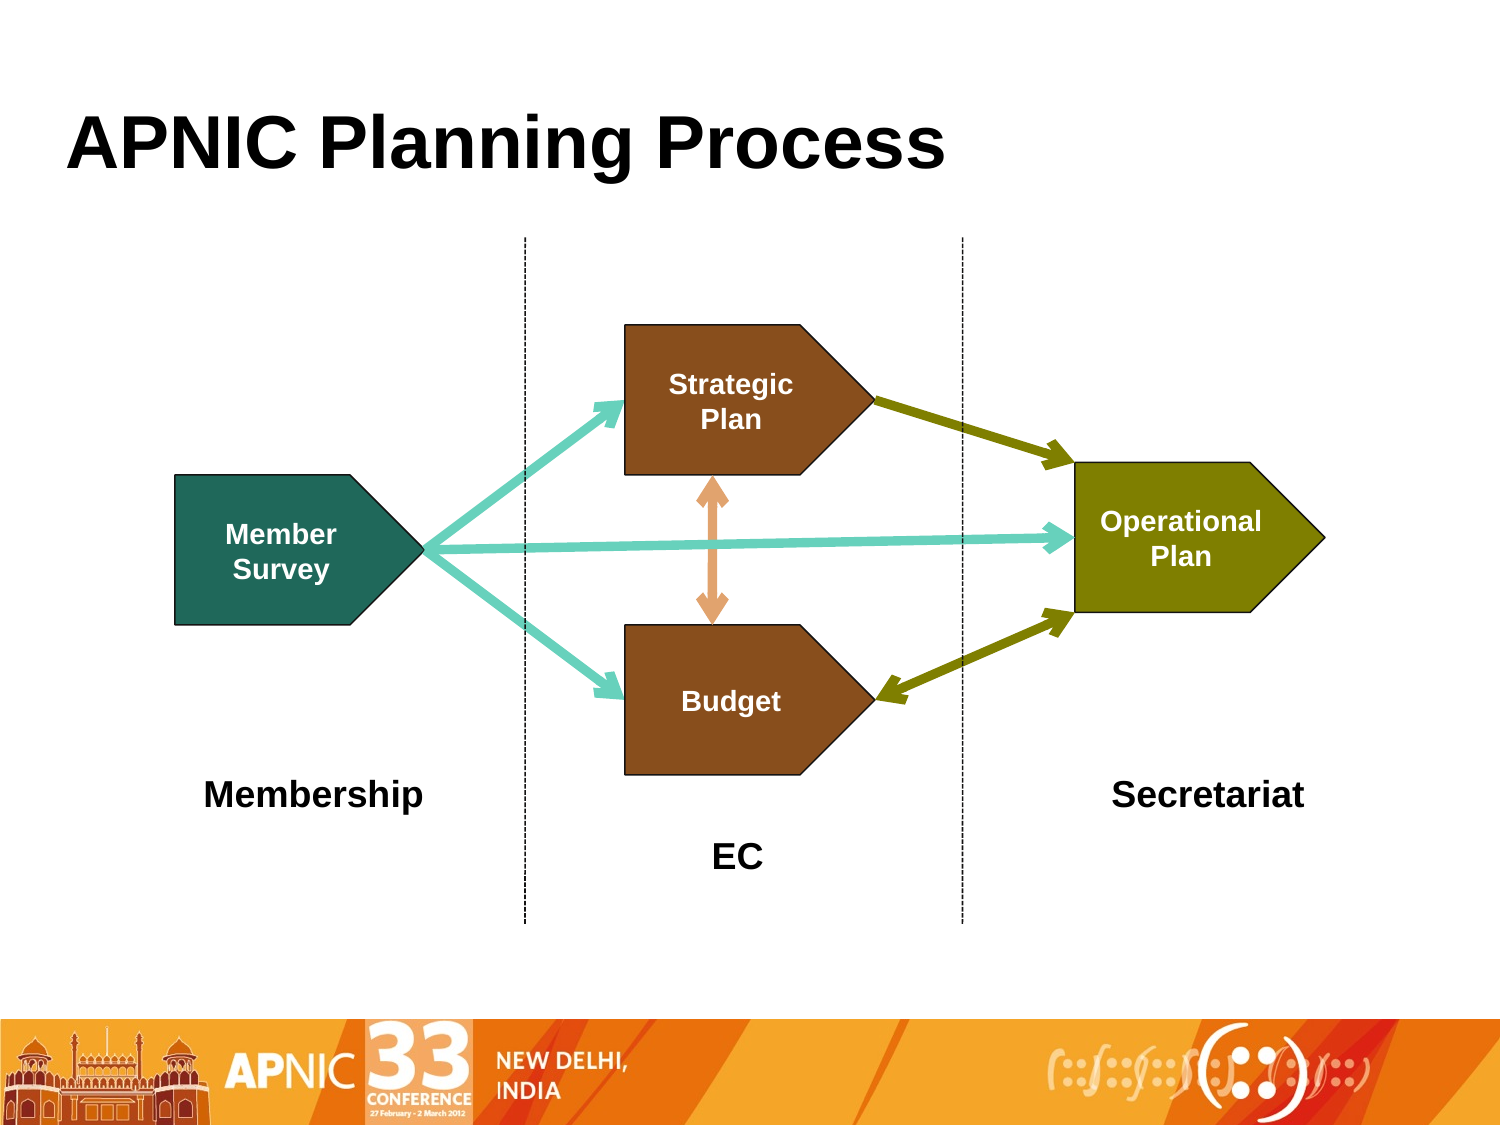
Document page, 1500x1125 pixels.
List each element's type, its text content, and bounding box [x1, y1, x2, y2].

title APNIC Planning Process [64, 45, 1436, 233]
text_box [149, 237, 1355, 926]
picture [0, 1019, 1500, 1125]
